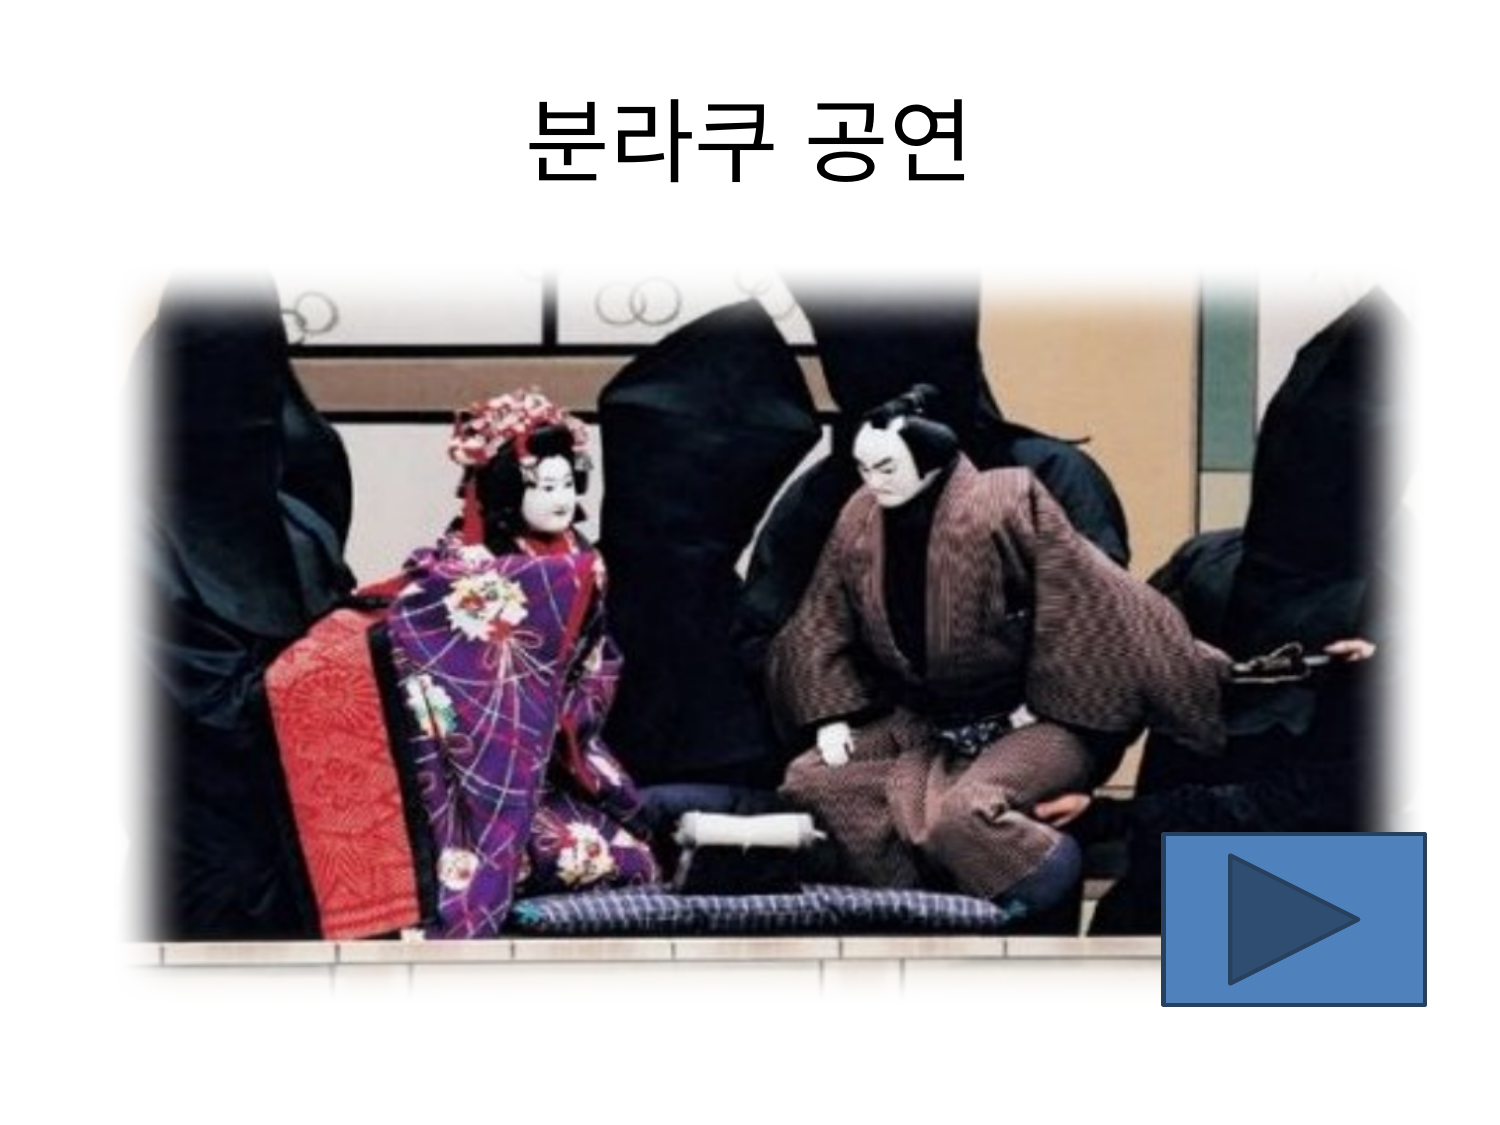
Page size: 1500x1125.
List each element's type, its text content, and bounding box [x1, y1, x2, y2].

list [111, 262, 1426, 1006]
title 분라쿠 공연 [75, 45, 1425, 233]
